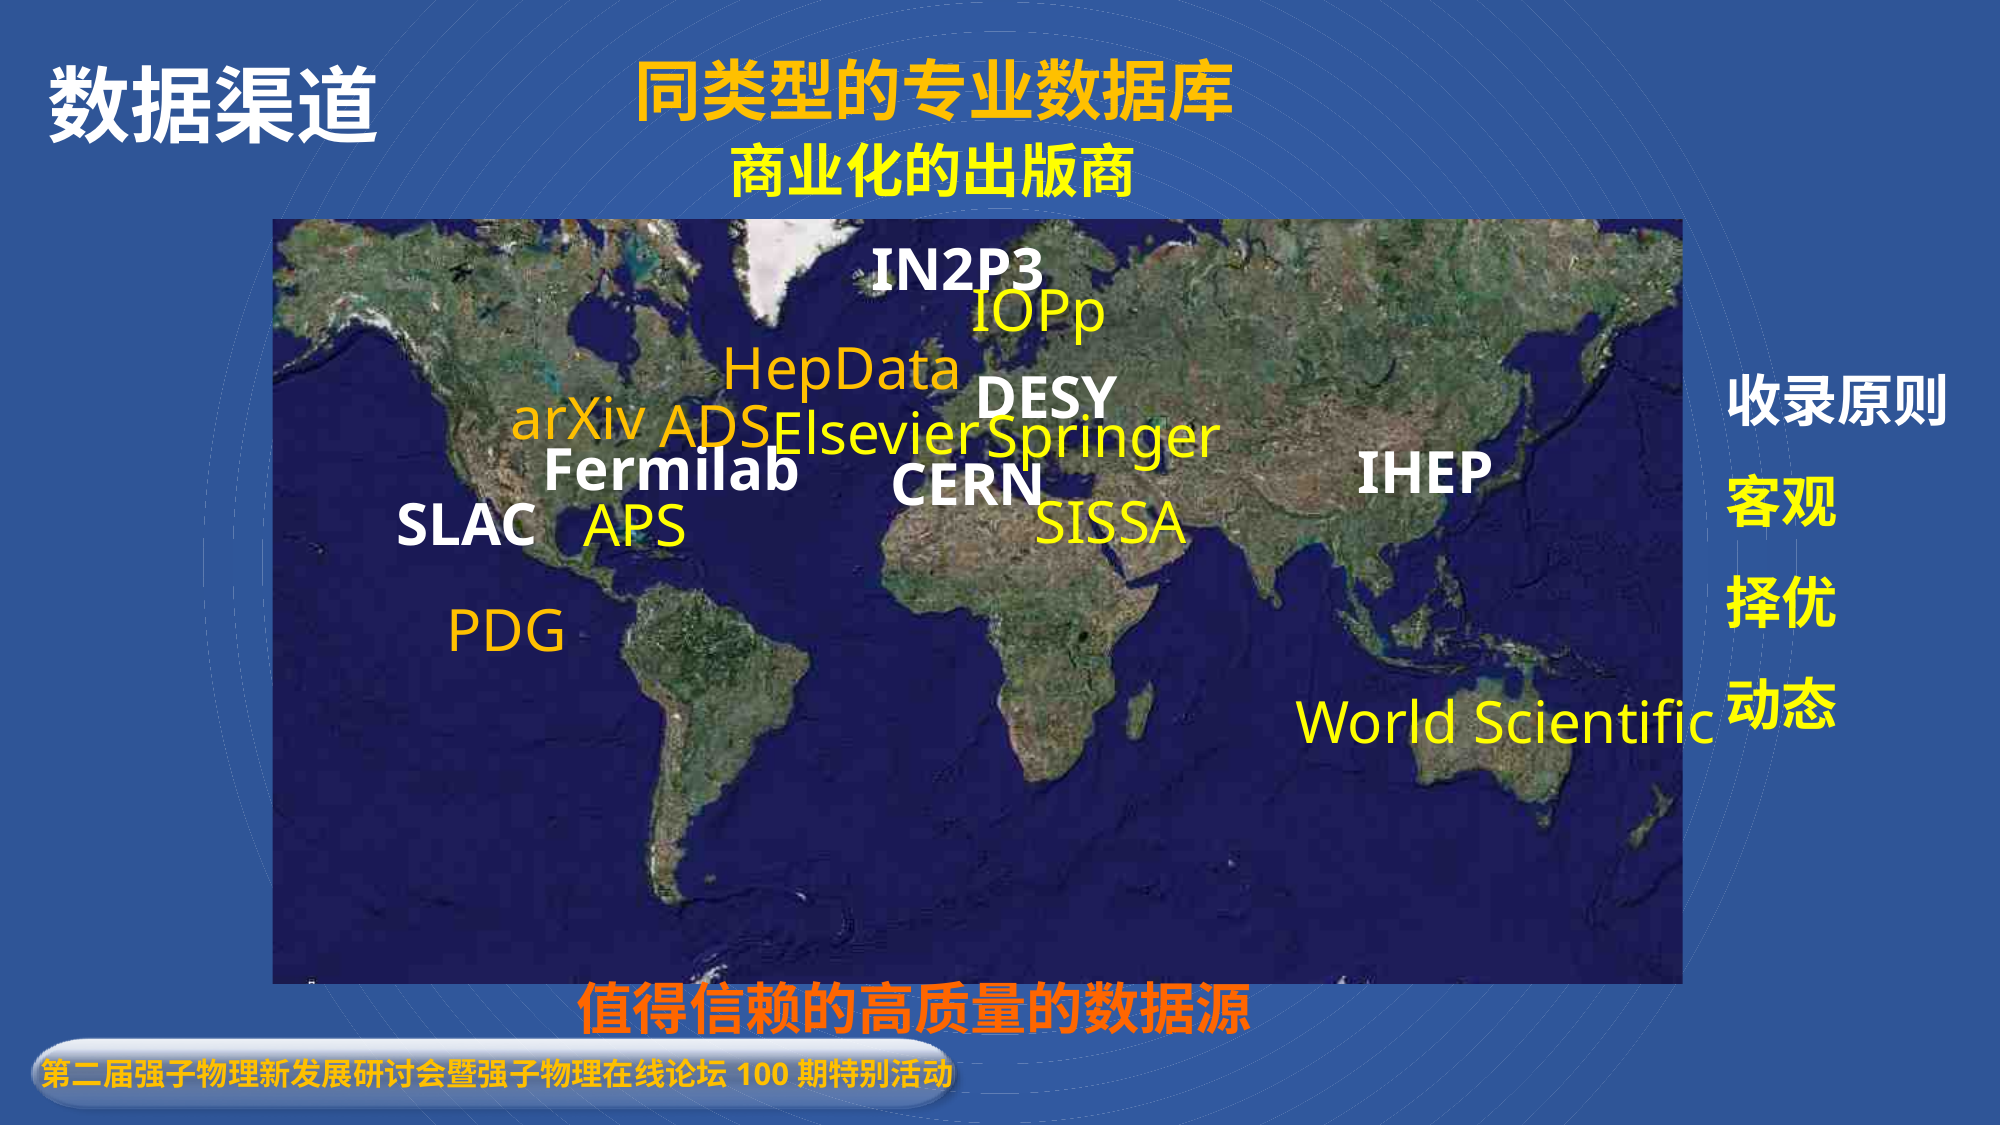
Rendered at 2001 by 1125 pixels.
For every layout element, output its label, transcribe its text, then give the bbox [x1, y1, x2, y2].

picture [30, 1037, 968, 1119]
text_box 收录原则 客观 择优 动态 [1724, 324, 1966, 744]
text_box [182, 126, 1724, 764]
title 数据渠道 [32, 1, 1758, 219]
text_box 值得信赖的高质量的数据源 [561, 984, 1654, 1049]
picture [272, 764, 1683, 984]
text_box 同类型的专业数据库 [185, 11, 1686, 126]
